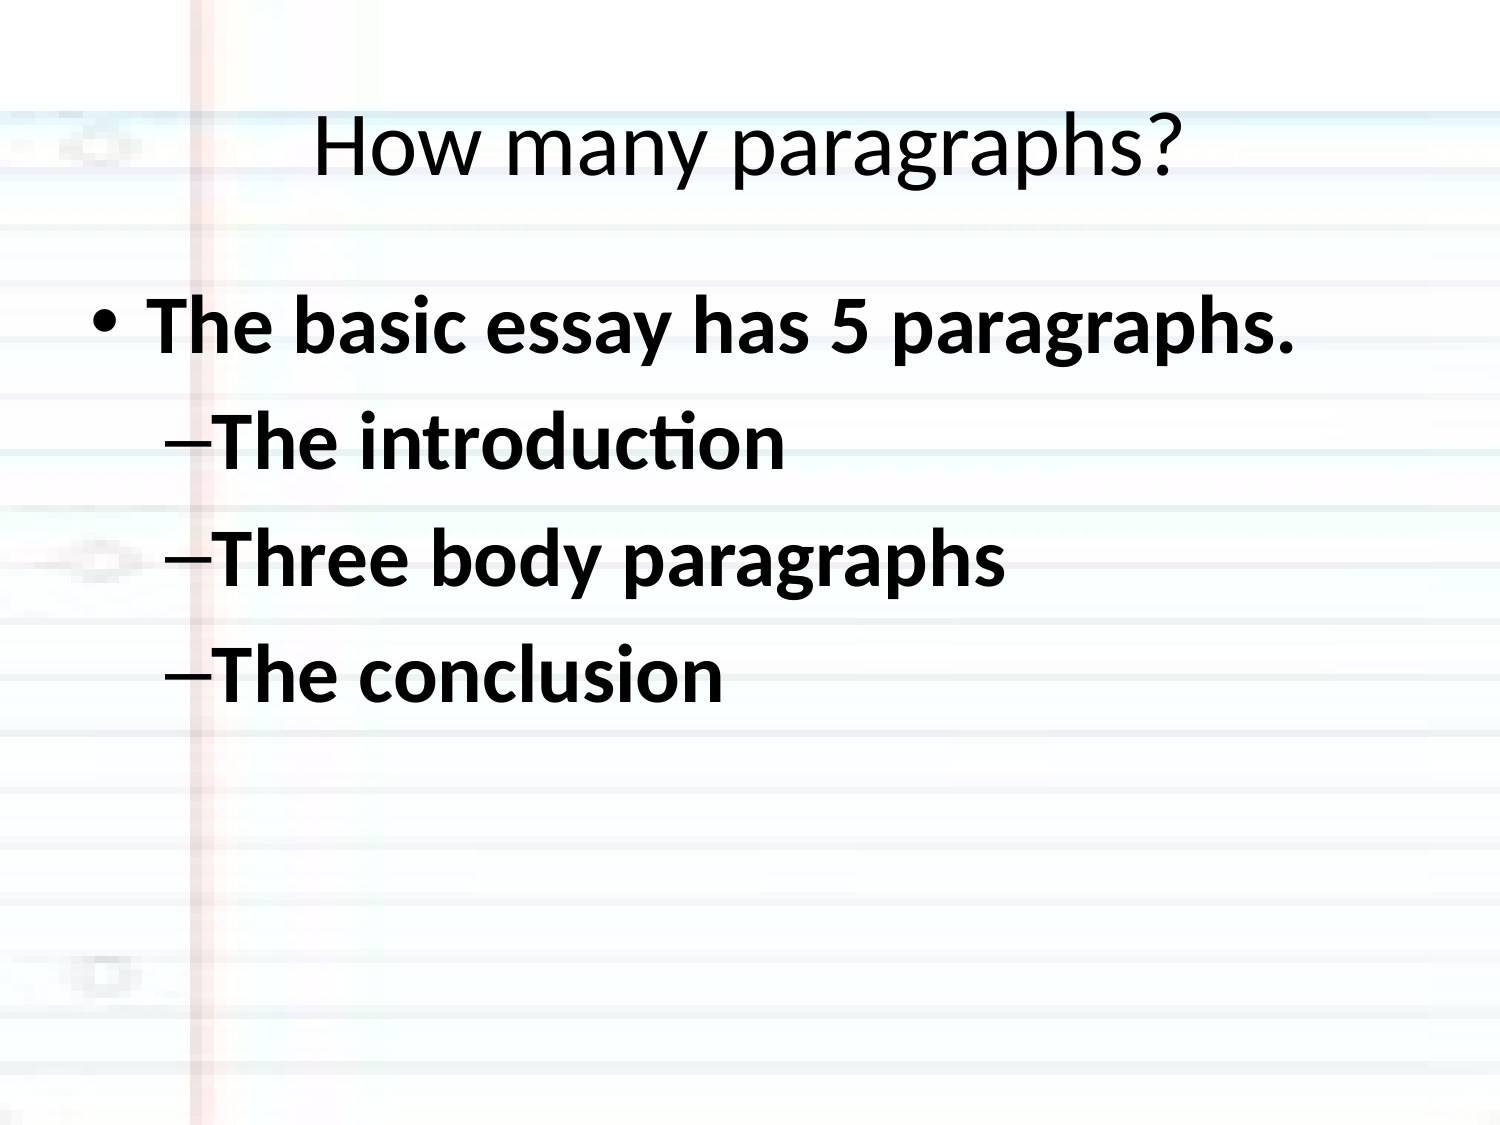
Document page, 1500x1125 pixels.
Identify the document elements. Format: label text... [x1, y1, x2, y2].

title How many paragraphs? [75, 45, 1425, 233]
list The basic essay has 5 paragraphs. The introduction Three body paragraphs The conclusion [75, 262, 1425, 1005]
